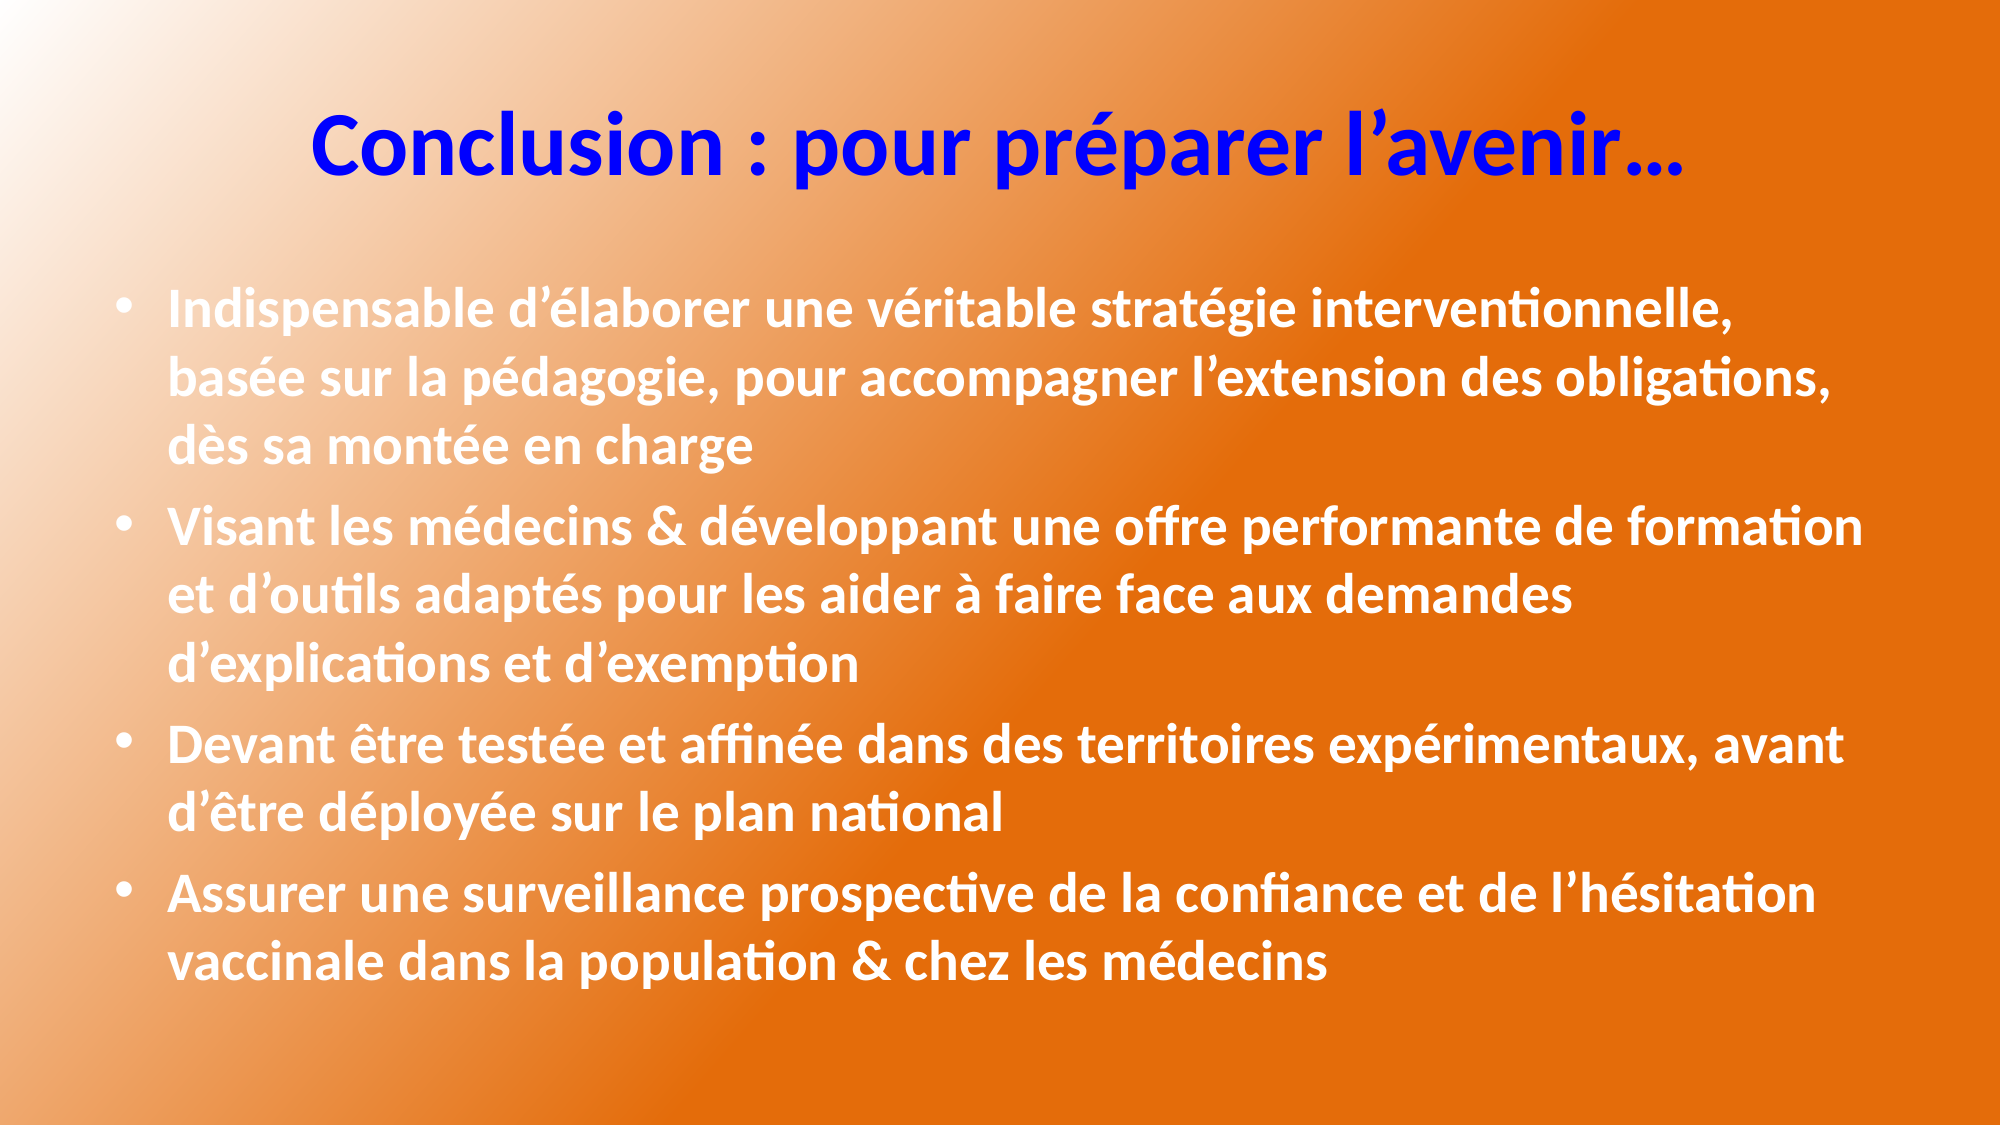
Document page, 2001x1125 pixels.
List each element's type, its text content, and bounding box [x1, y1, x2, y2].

list Indispensable d’élaborer une véritable stratégie interventionnelle, basée sur la pédagogie, pour accompagner l’extension des obligations, dès sa montée en charge Visant les médecins & développant une offre performante de formation et d’outils adaptés pour les aider à faire face aux demandes d’explications et d’exemption Devant être testée et affinée dans des territoires expérimentaux, avant d’être déployée sur le plan national Assurer une surveillance prospective de la confiance et de l’hésitation vaccinale dans la population & chez les médecins [99, 262, 1900, 1005]
title Conclusion : pour préparer l’avenir… [99, 45, 1900, 233]
